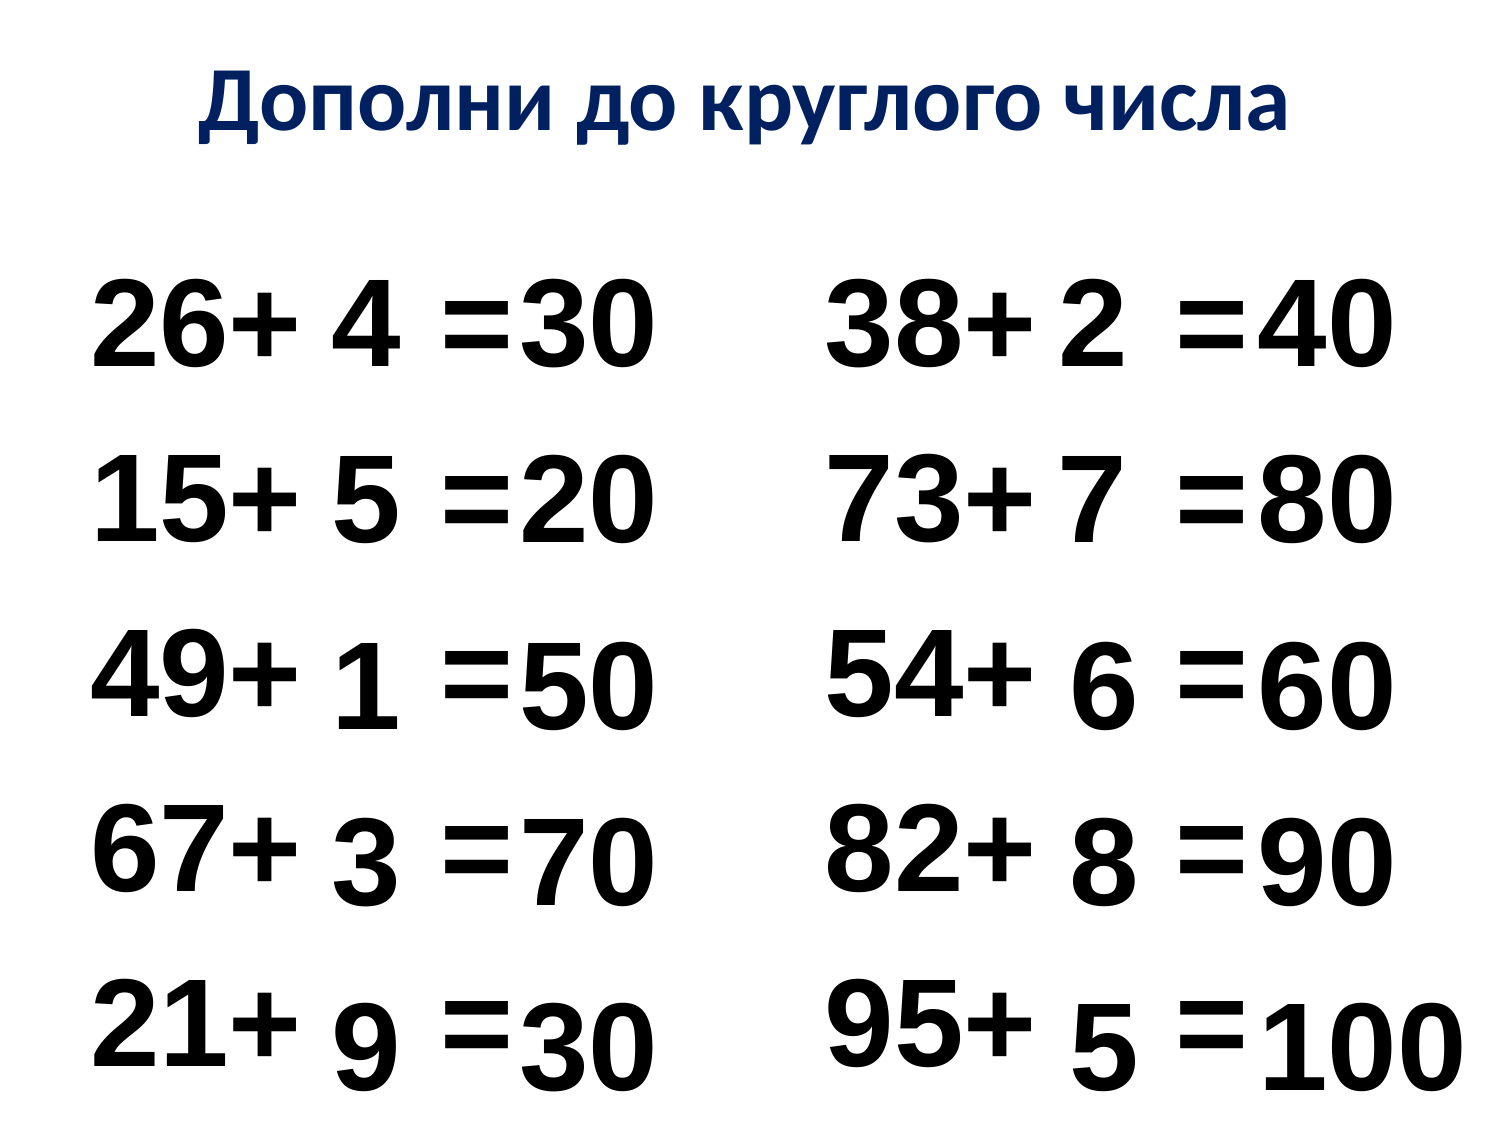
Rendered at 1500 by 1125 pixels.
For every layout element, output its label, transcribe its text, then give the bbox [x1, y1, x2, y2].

text_box 100 [1243, 958, 1482, 1124]
text_box 9 [317, 958, 417, 1124]
text_box 5 [317, 410, 417, 575]
text_box 20 [504, 410, 674, 575]
text_box 40 [1243, 234, 1412, 400]
text_box 3 [317, 773, 417, 939]
text_box 30 [504, 958, 674, 1124]
title Дополни до круглого числа [70, 0, 1421, 188]
list 26+ = 38+ = 15+ = 73+ = 49+ = 54+ = 67+ = 82+ = 21+ = 95+ = [75, 234, 1500, 1125]
text_box 90 [1243, 773, 1412, 939]
text_box 50 [504, 597, 674, 763]
text_box 30 [504, 234, 674, 400]
text_box 4 [317, 234, 417, 400]
text_box 6 [1054, 597, 1156, 763]
text_box 2 [1043, 234, 1143, 400]
text_box 1 [317, 597, 417, 763]
text_box 7 [1042, 410, 1144, 575]
text_box 60 [1243, 597, 1412, 763]
text_box 70 [504, 773, 674, 939]
text_box 8 [1054, 773, 1156, 939]
text_box 5 [1054, 958, 1156, 1124]
text_box 80 [1243, 410, 1412, 575]
